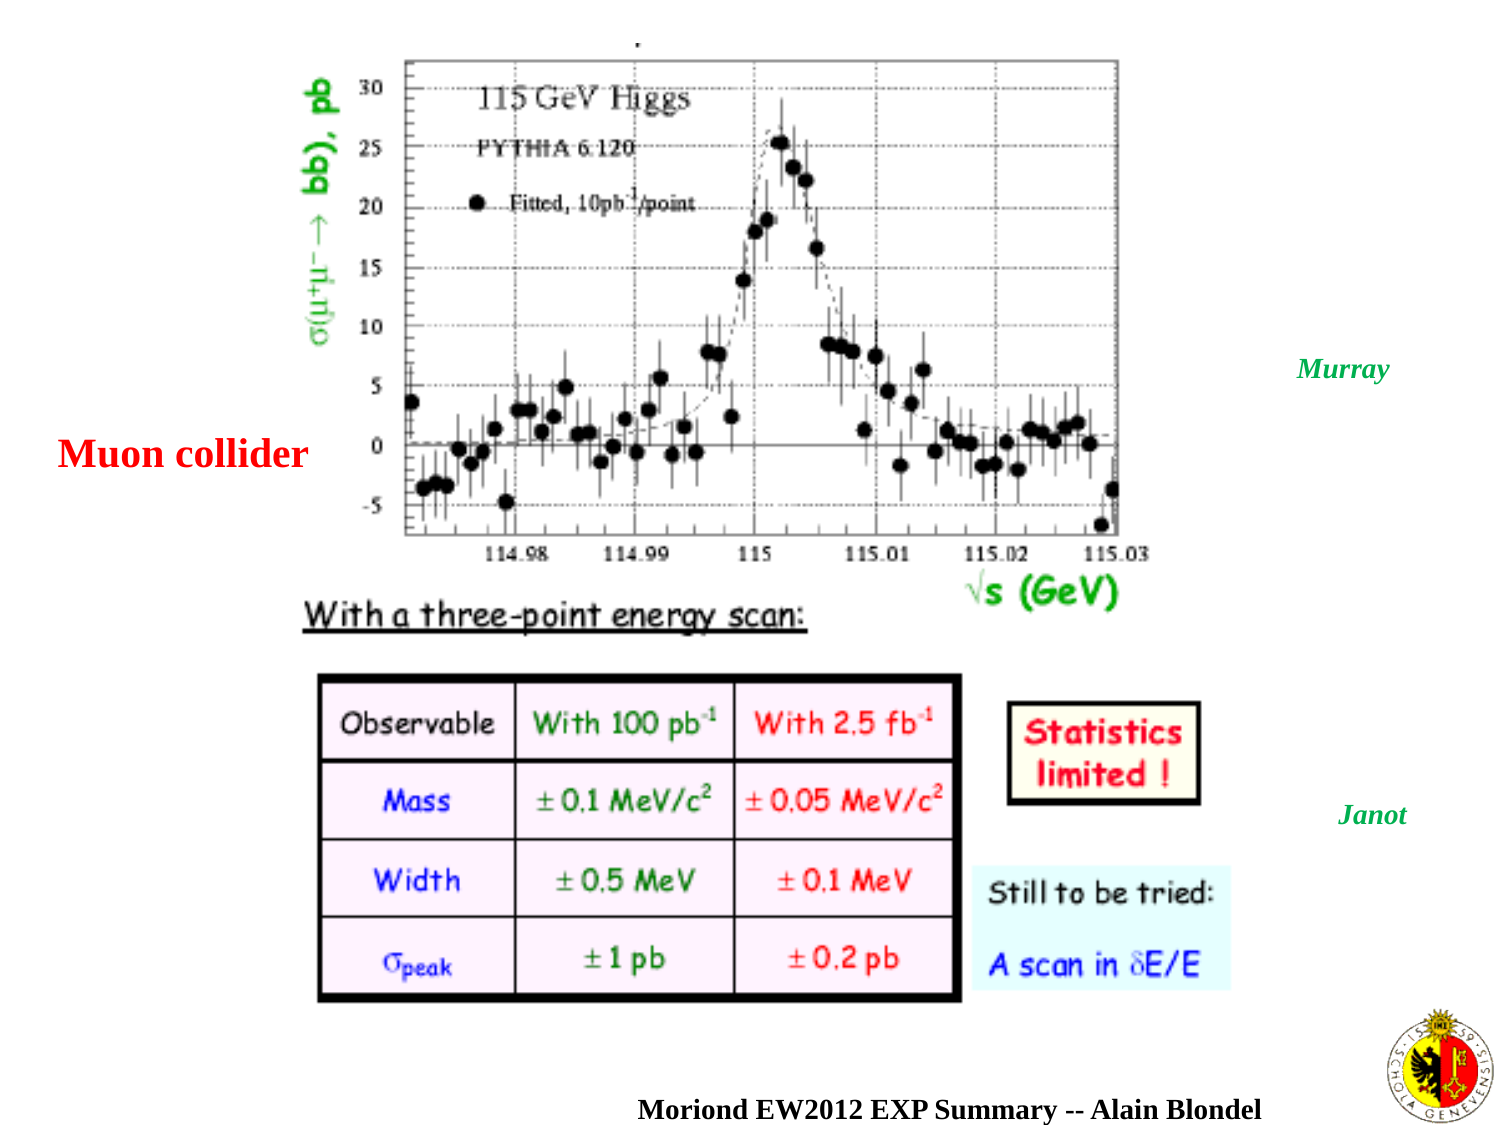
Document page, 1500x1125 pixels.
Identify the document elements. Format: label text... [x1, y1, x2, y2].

text_box Muon collider [42, 418, 220, 484]
text_box Janot [1323, 788, 1422, 838]
picture [1380, 1005, 1500, 1125]
picture [225, 43, 1274, 1011]
text_box Murray [1282, 341, 1405, 392]
